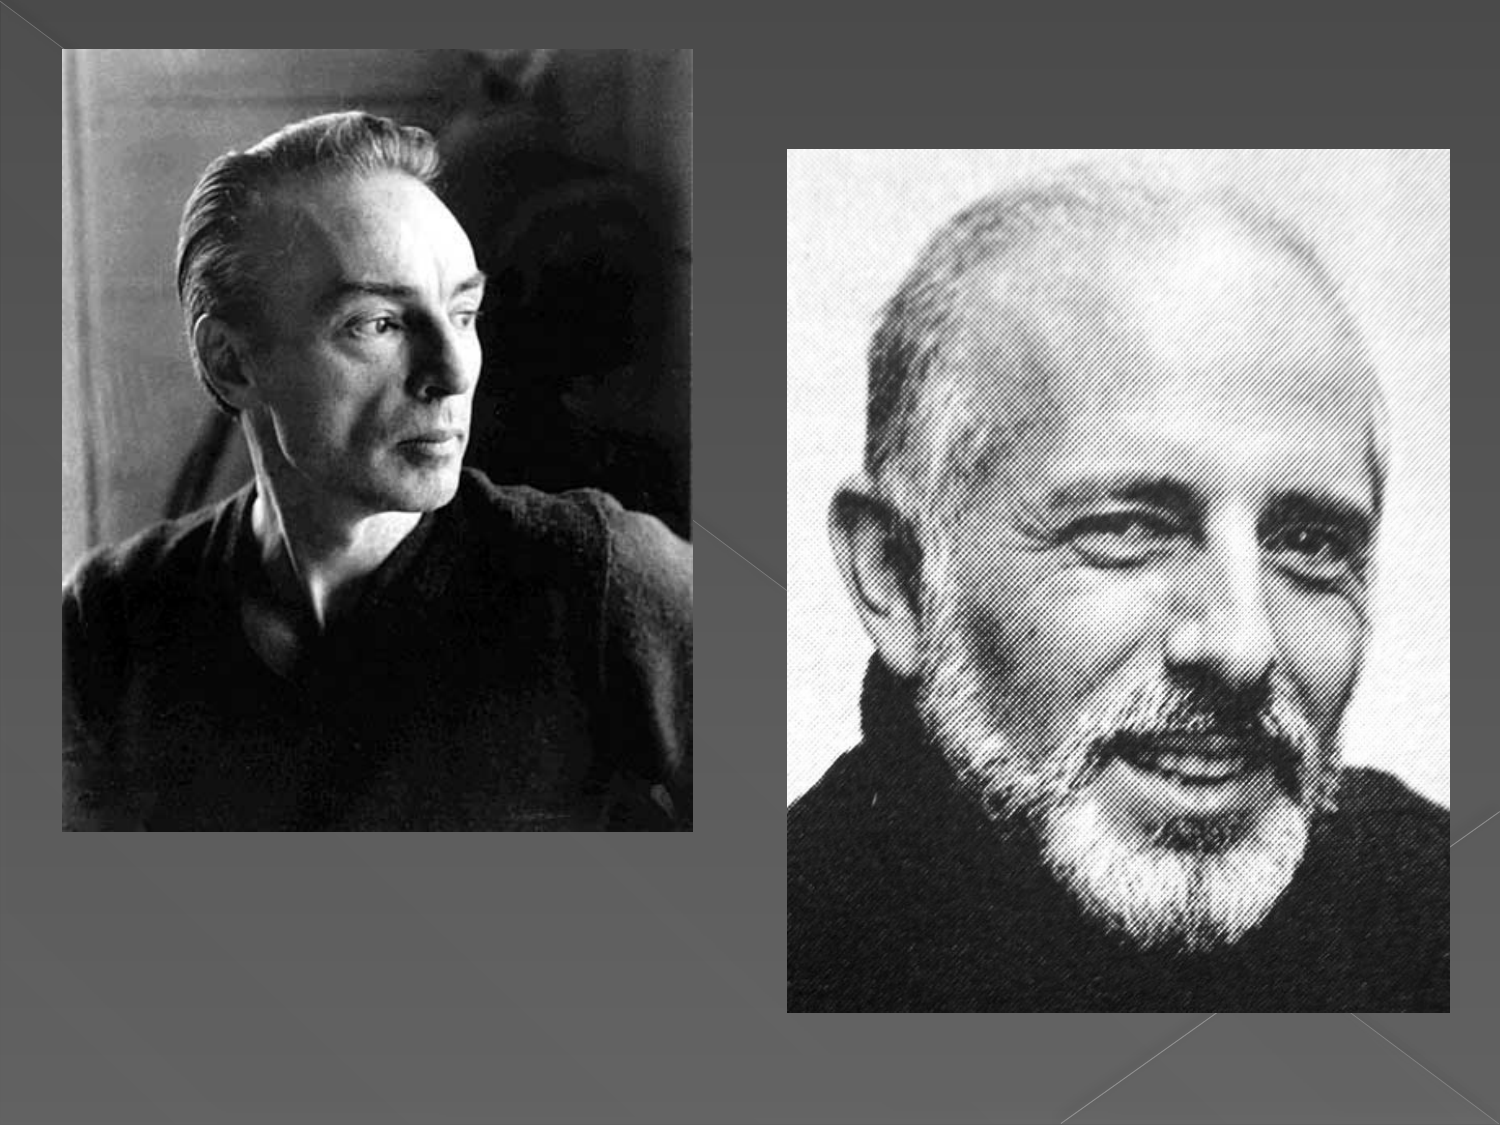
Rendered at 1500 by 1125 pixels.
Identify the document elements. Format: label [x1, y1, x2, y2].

picture [787, 149, 1451, 1013]
picture [62, 49, 693, 832]
